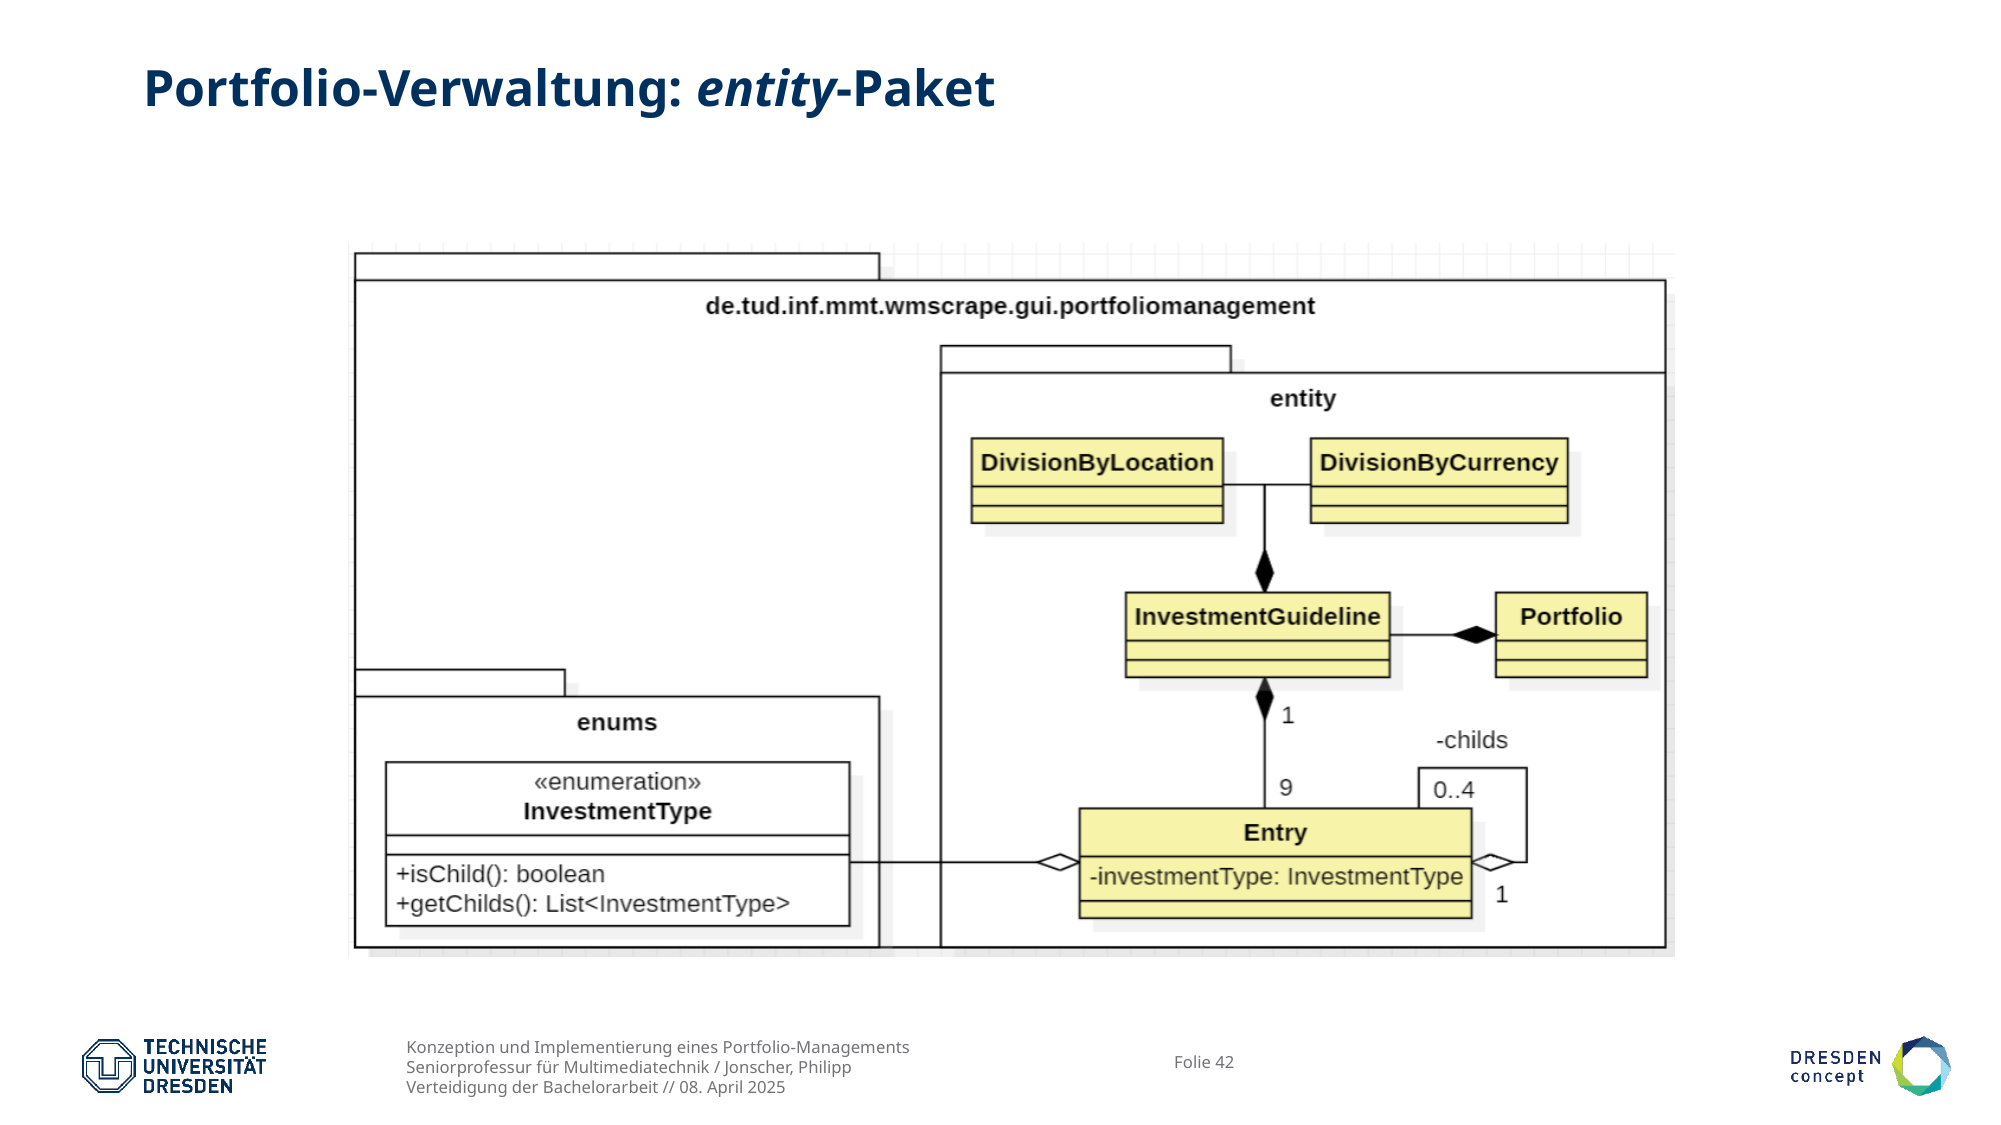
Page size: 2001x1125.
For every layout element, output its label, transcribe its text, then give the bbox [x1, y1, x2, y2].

picture [82, 1039, 266, 1093]
picture [1791, 1036, 1951, 1096]
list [348, 243, 1675, 957]
title Portfolio-Verwaltung: entity-Paket [143, 56, 1880, 169]
